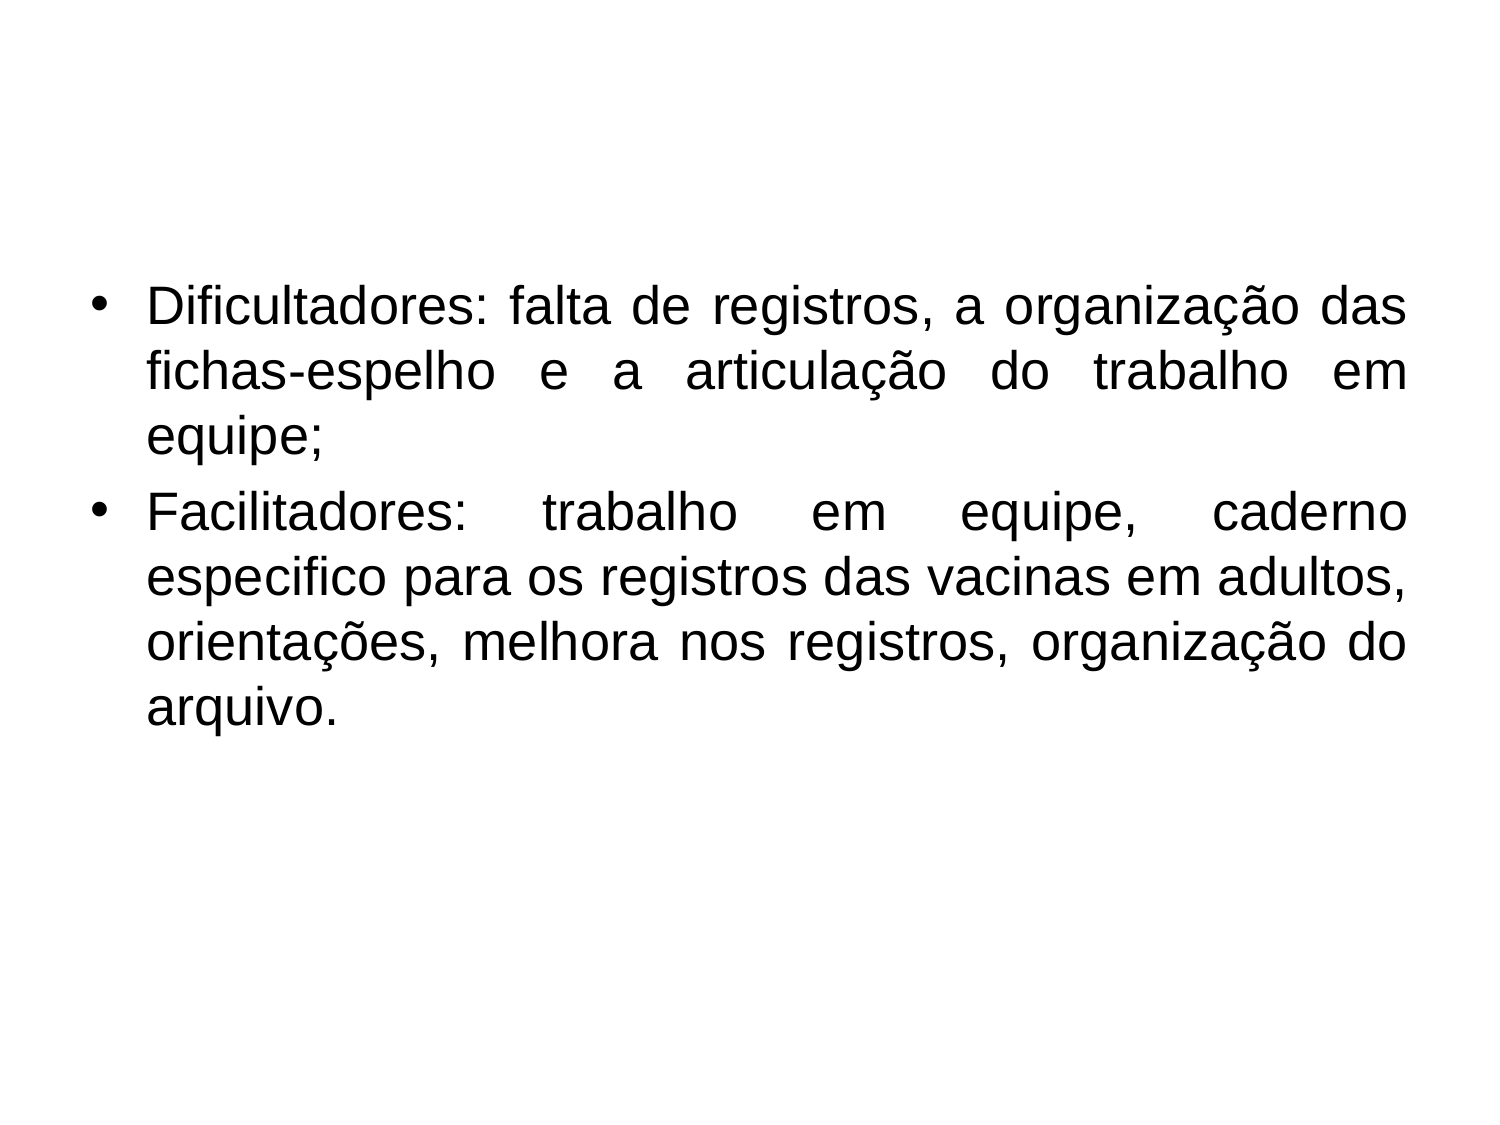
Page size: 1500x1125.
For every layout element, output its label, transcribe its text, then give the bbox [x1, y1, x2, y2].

list Dificultadores: falta de registros, a organização das fichas-espelho e a articulação do trabalho em equipe; Facilitadores: trabalho em equipe, caderno especifico para os registros das vacinas em adultos, orientações, melhora nos registros, organização do arquivo. [75, 262, 1425, 1005]
